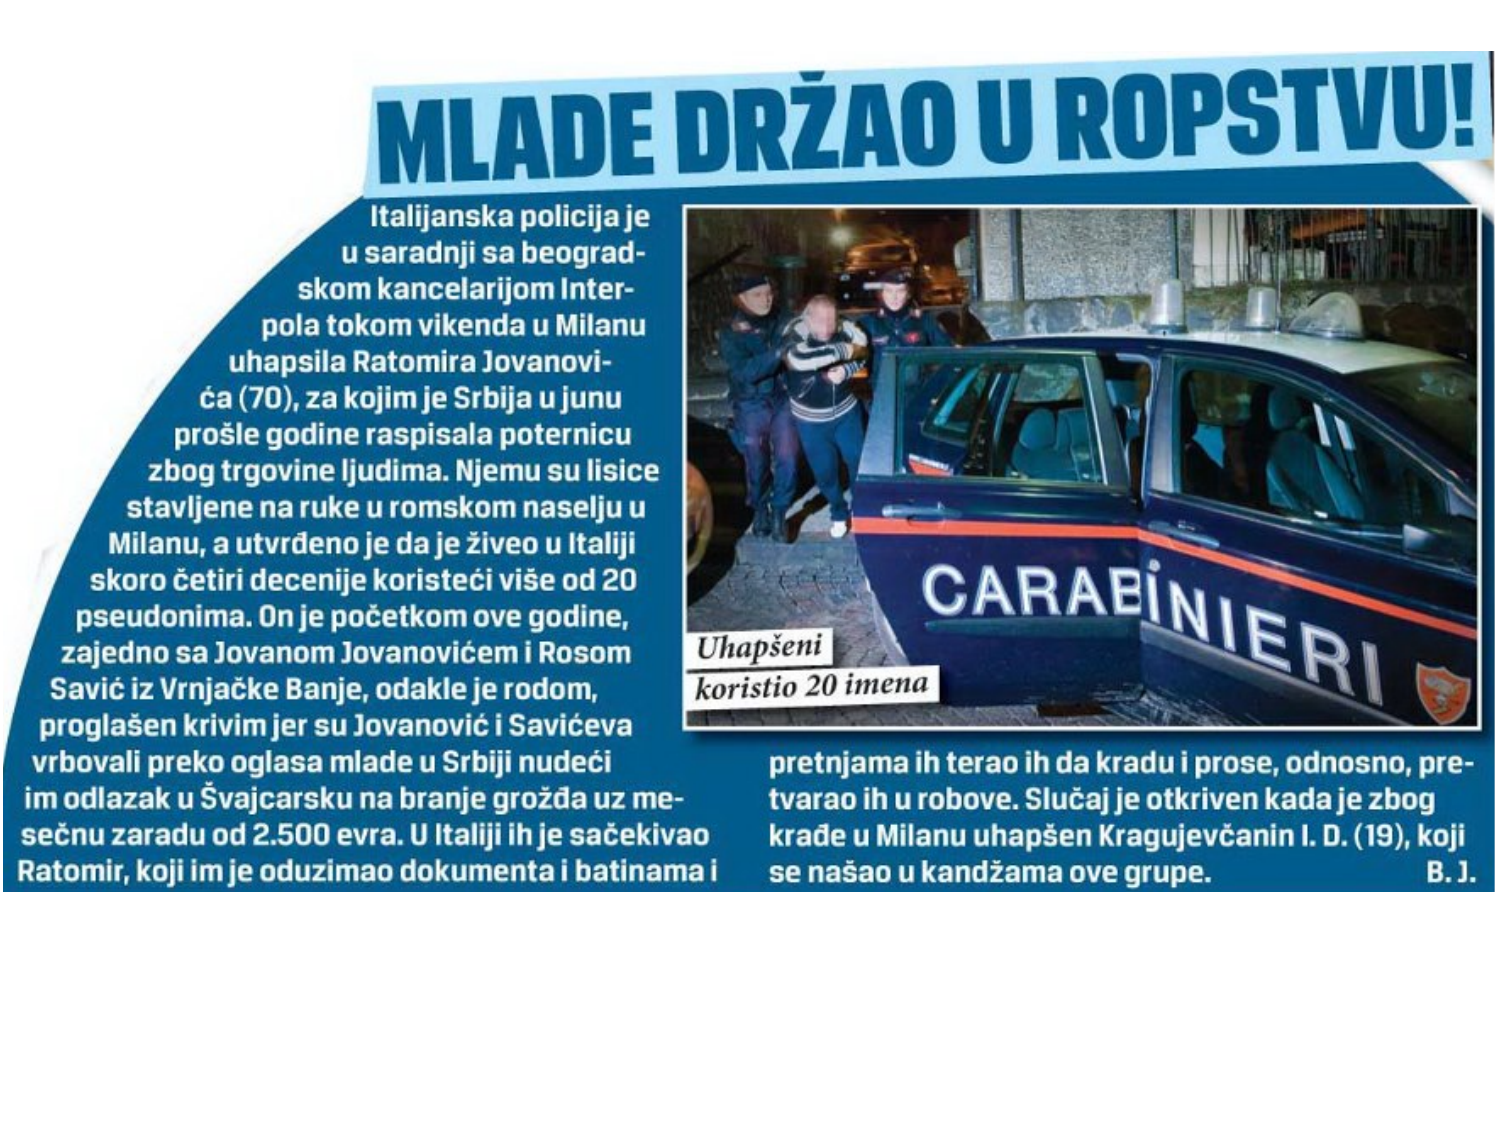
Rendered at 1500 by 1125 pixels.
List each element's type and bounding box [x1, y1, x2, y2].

list [2, 51, 1496, 892]
